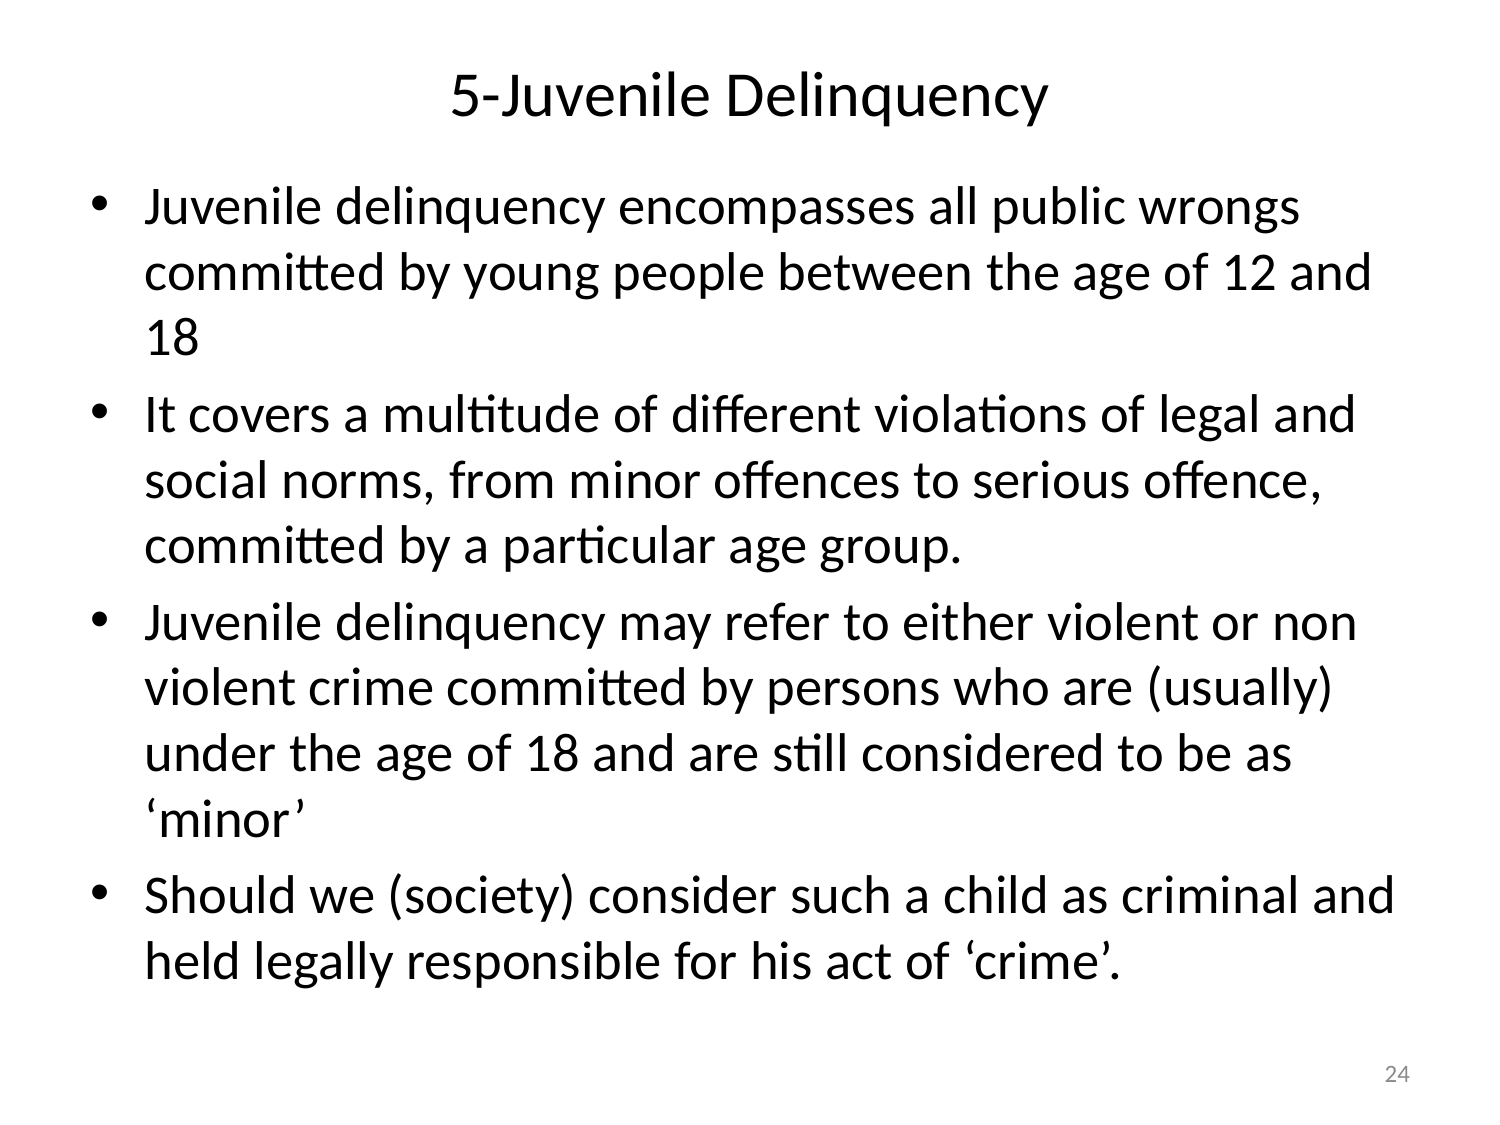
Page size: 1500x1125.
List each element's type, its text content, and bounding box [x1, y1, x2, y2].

list Juvenile delinquency encompasses all public wrongs committed by young people between the age of 12 and 18 It covers a multitude of different violations of legal and social norms, from minor offences to serious offence, committed by a particular age group. Juvenile delinquency may refer to either violent or non violent crime committed by persons who are (usually) under the age of 18 and are still considered to be as ‘minor’ Should we (society) consider such a child as criminal and held legally responsible for his act of ‘crime’. [75, 162, 1425, 1005]
slide_number 24 [1074, 1042, 1425, 1103]
title 5-Juvenile Delinquency [75, 45, 1425, 138]
